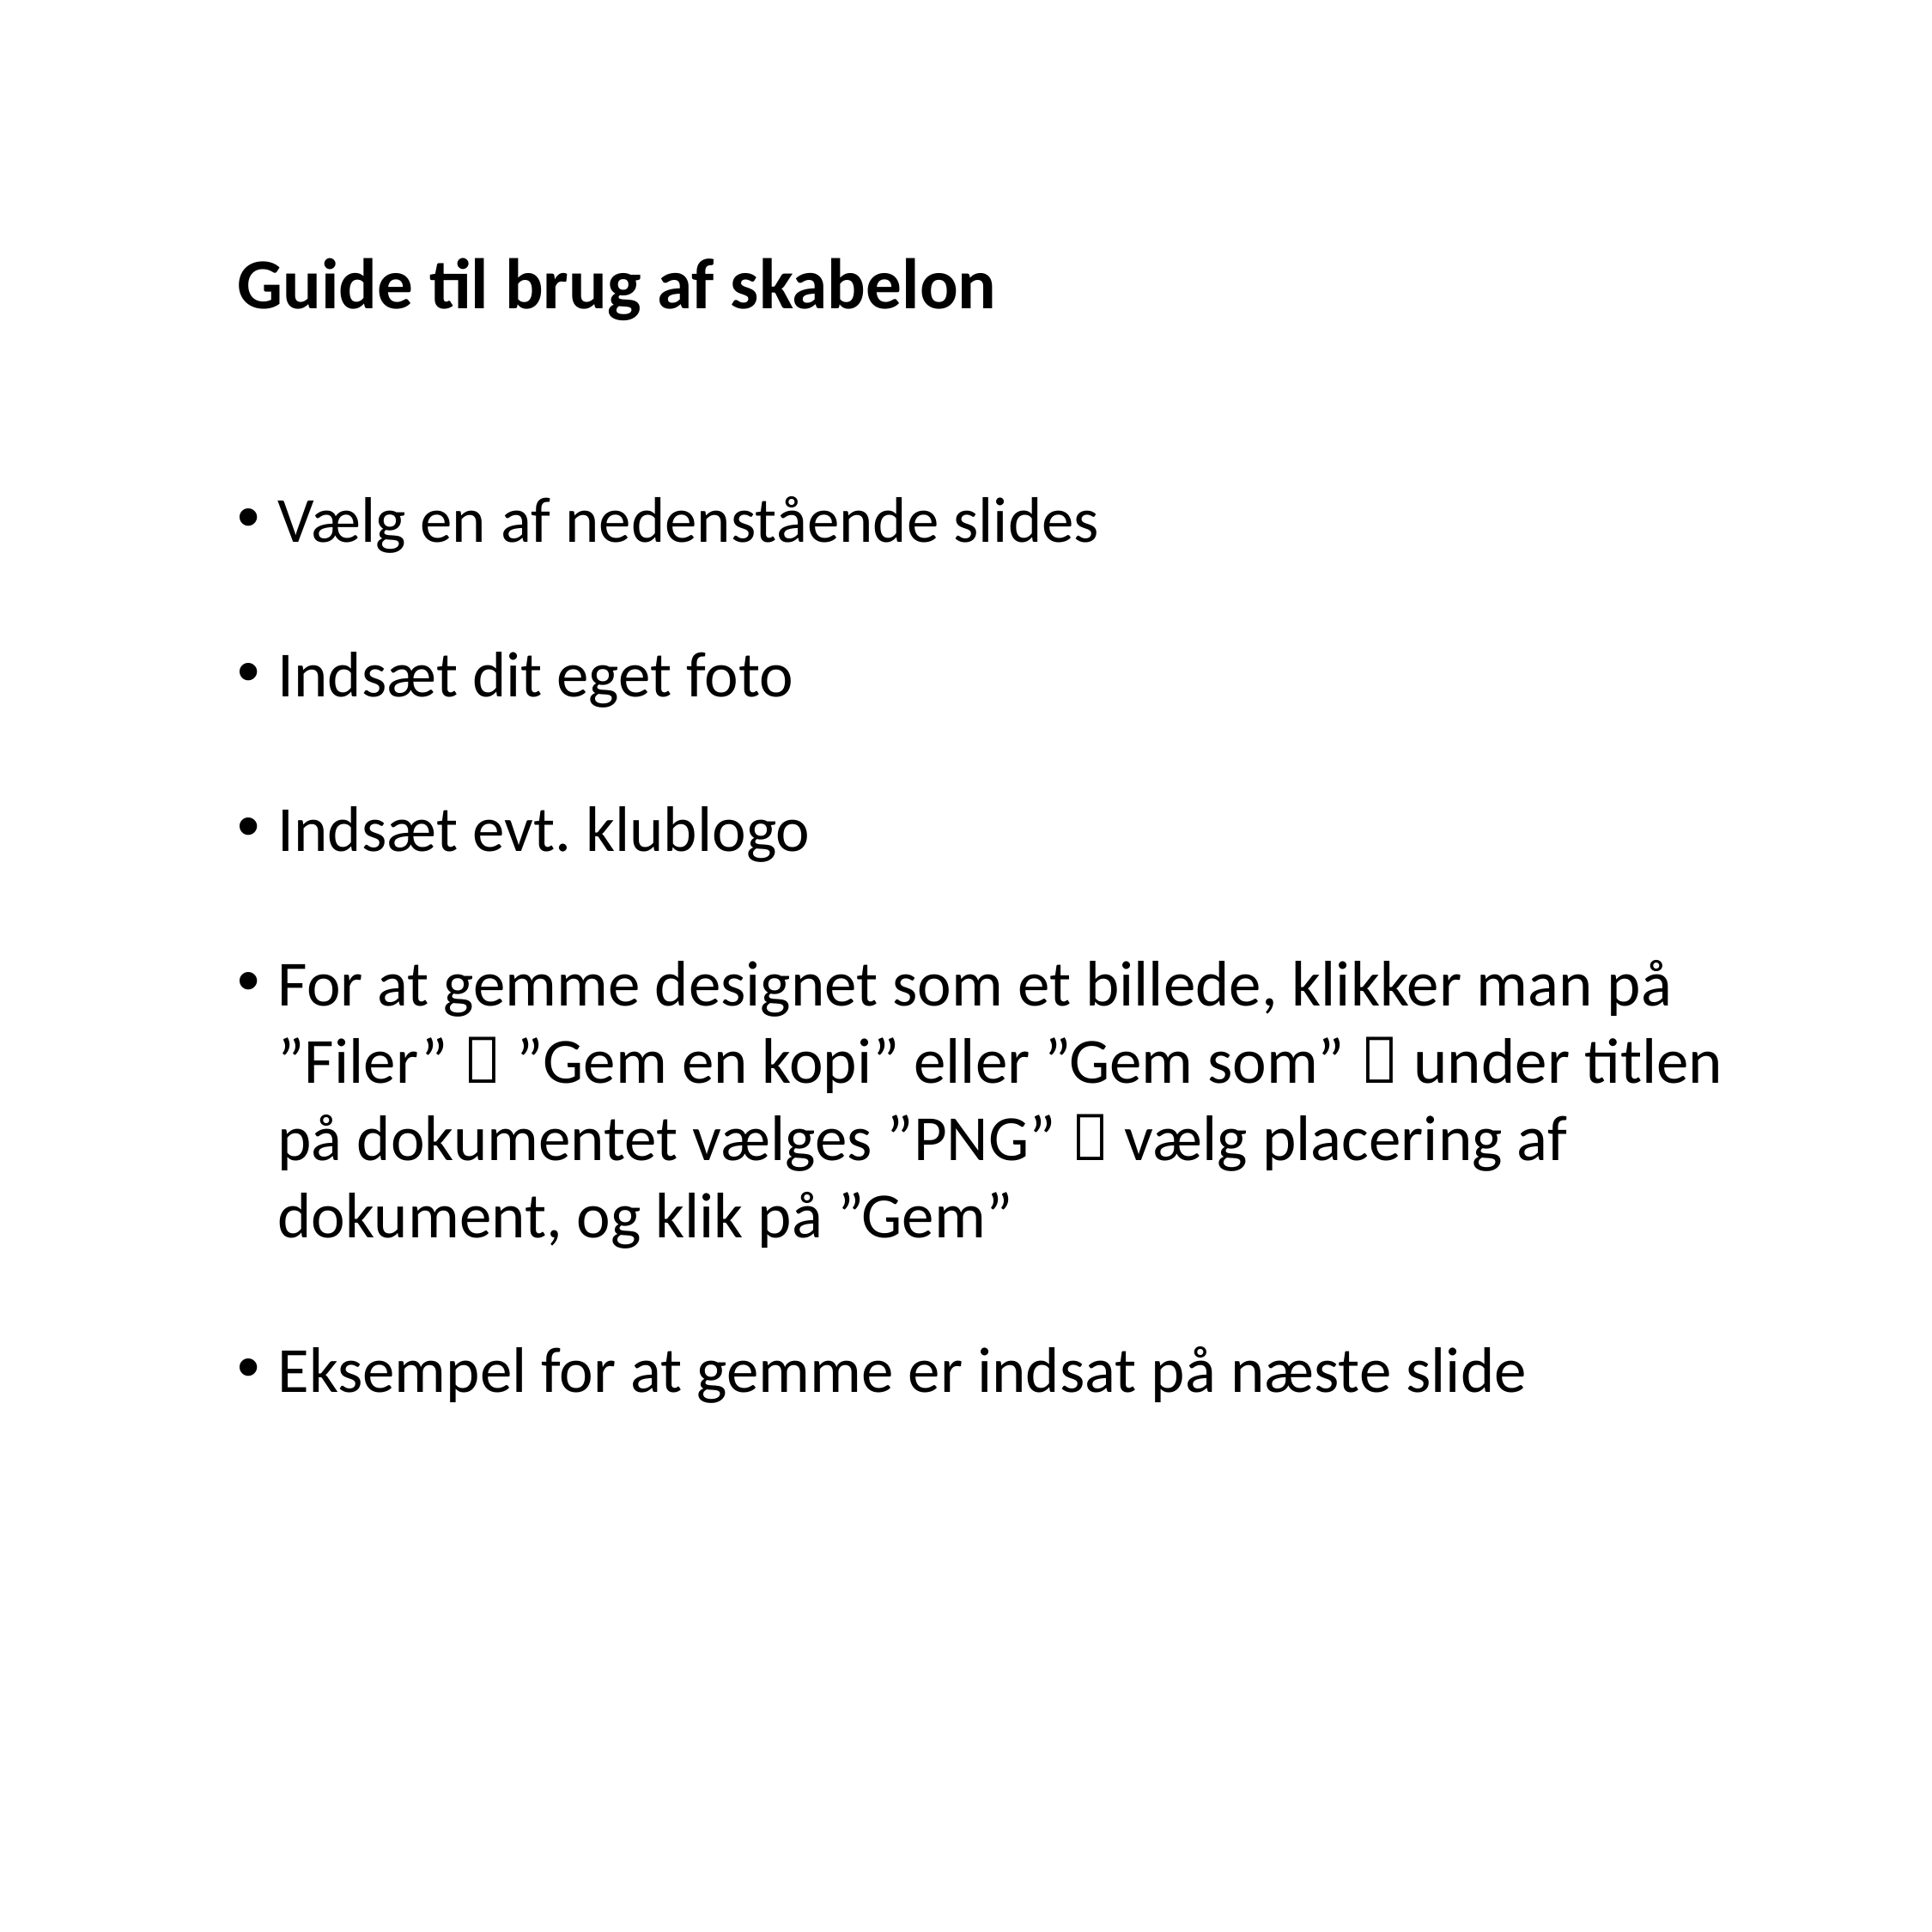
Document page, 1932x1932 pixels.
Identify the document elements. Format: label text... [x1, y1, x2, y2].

text_box Guide til brug af skabelon Vælg en af nedenstående slides Indsæt dit eget foto Indsæt evt. klublogo For at gemme designet som et billede, klikker man på ”Filer”  ”Gem en kopi” eller ”Gem som”  under titlen på dokumentet vælges ”PNG”  vælg placering af dokument, og klik på ”Gem” Eksempel for at gemme er indsat på næste slide [224, 230, 1770, 1412]
